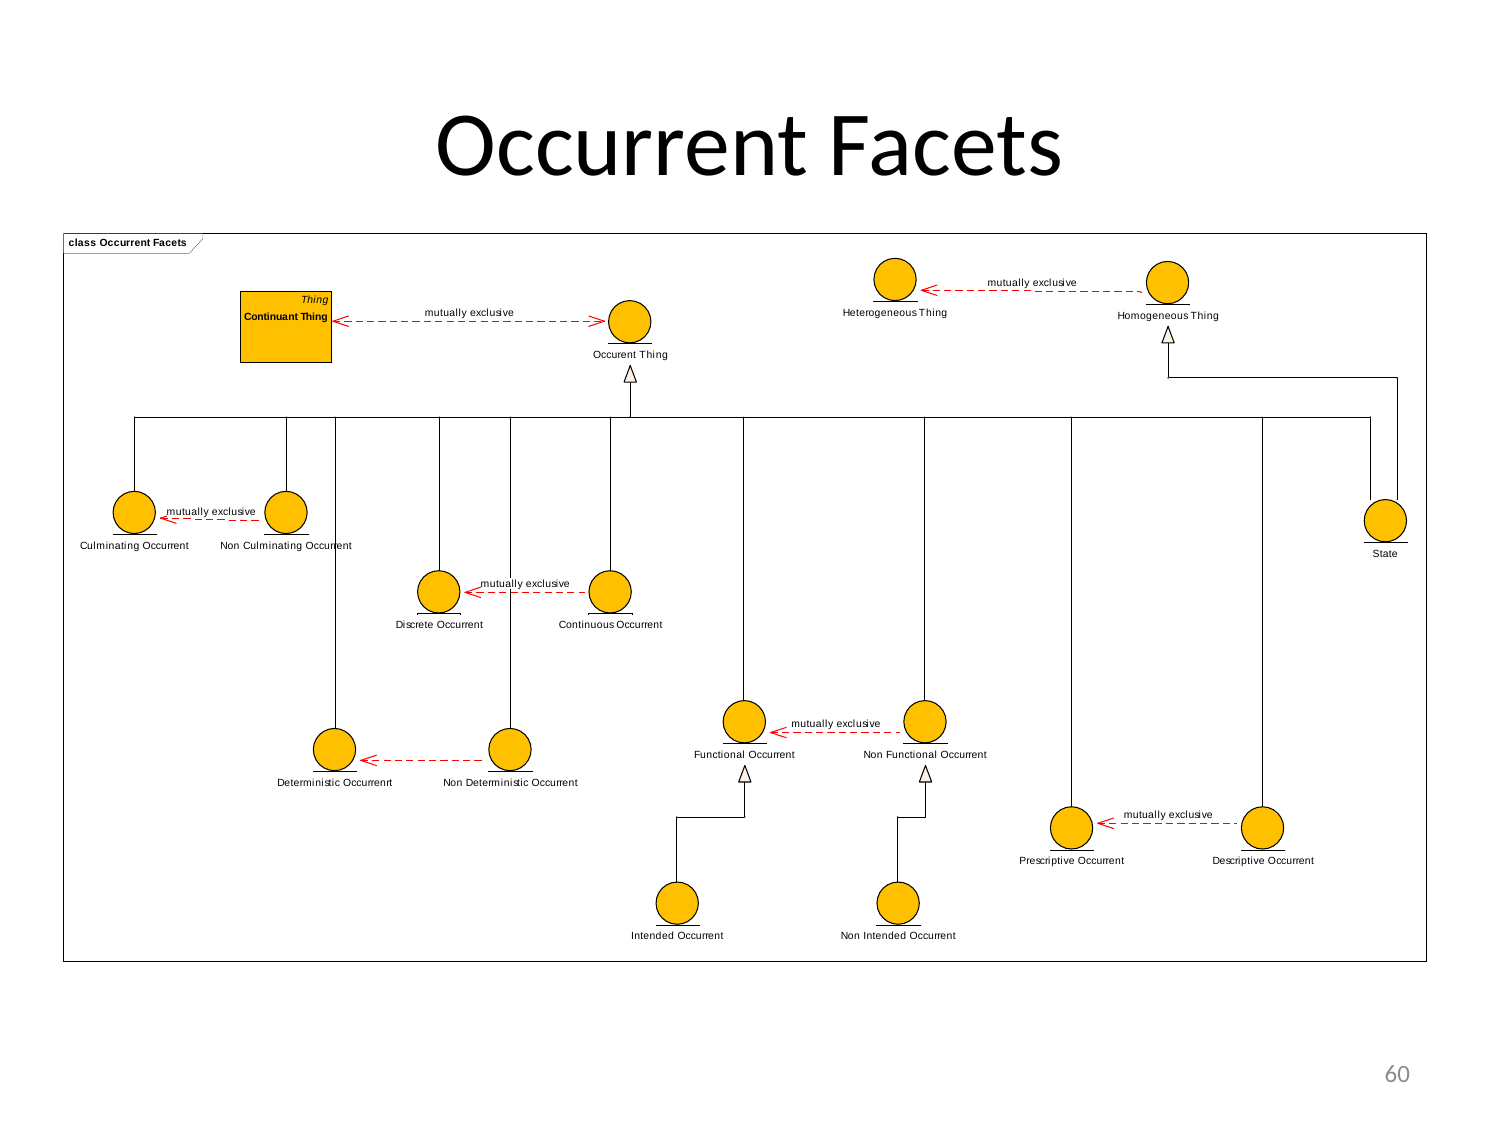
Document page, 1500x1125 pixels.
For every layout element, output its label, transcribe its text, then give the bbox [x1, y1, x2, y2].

picture [62, 232, 1428, 963]
title Occurrent Facets [75, 45, 1425, 230]
slide_number 60 [1074, 1042, 1425, 1103]
